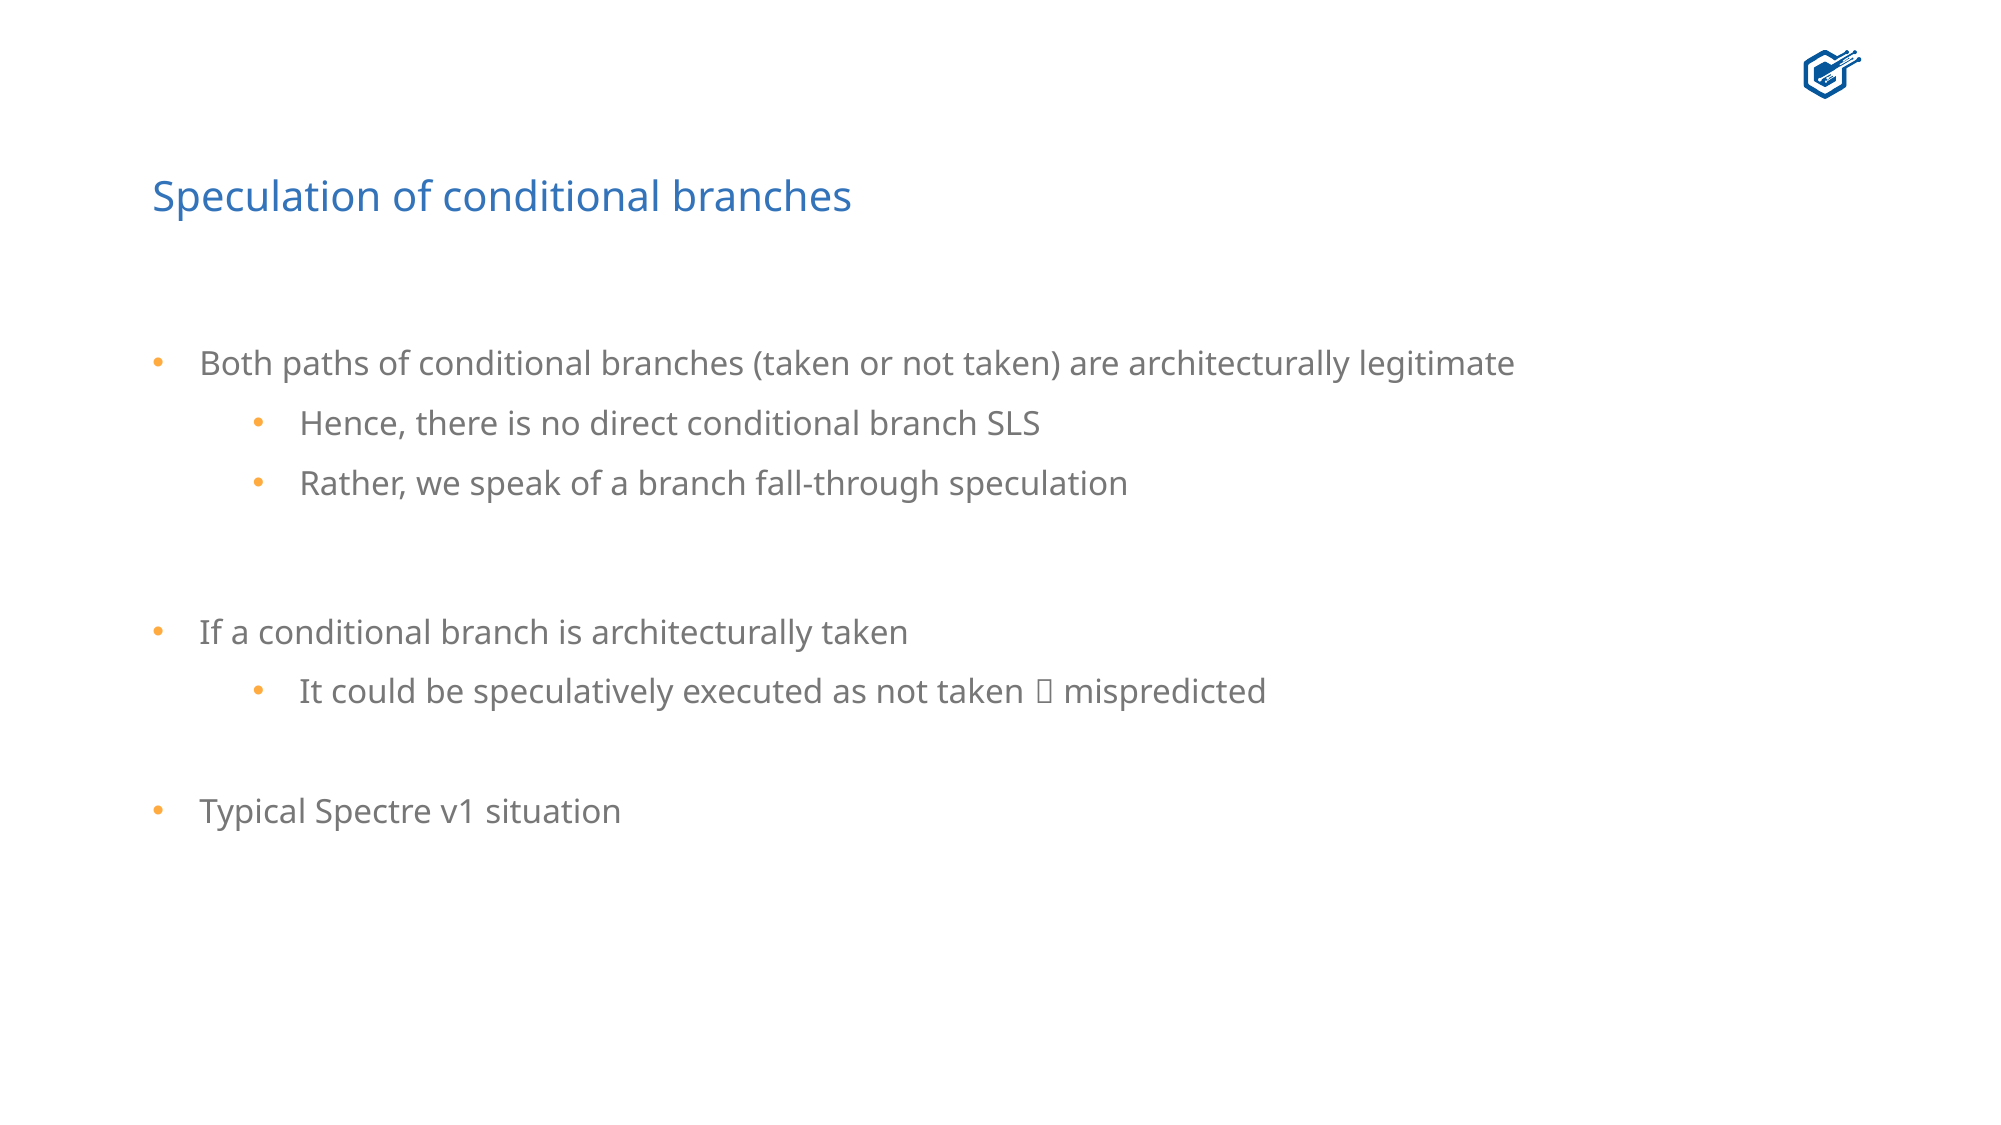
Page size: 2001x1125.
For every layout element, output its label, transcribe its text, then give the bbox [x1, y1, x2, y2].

title Speculation of conditional branches [137, 159, 1863, 232]
list Both paths of conditional branches (taken or not taken) are architecturally legitimate Hence, there is no direct conditional branch SLS Rather, we speak of a branch fall-through speculation If a conditional branch is architecturally taken It could be speculatively executed as not taken  mispredicted Typical Spectre v1 situation [137, 275, 1863, 1025]
picture [1803, 50, 1862, 99]
